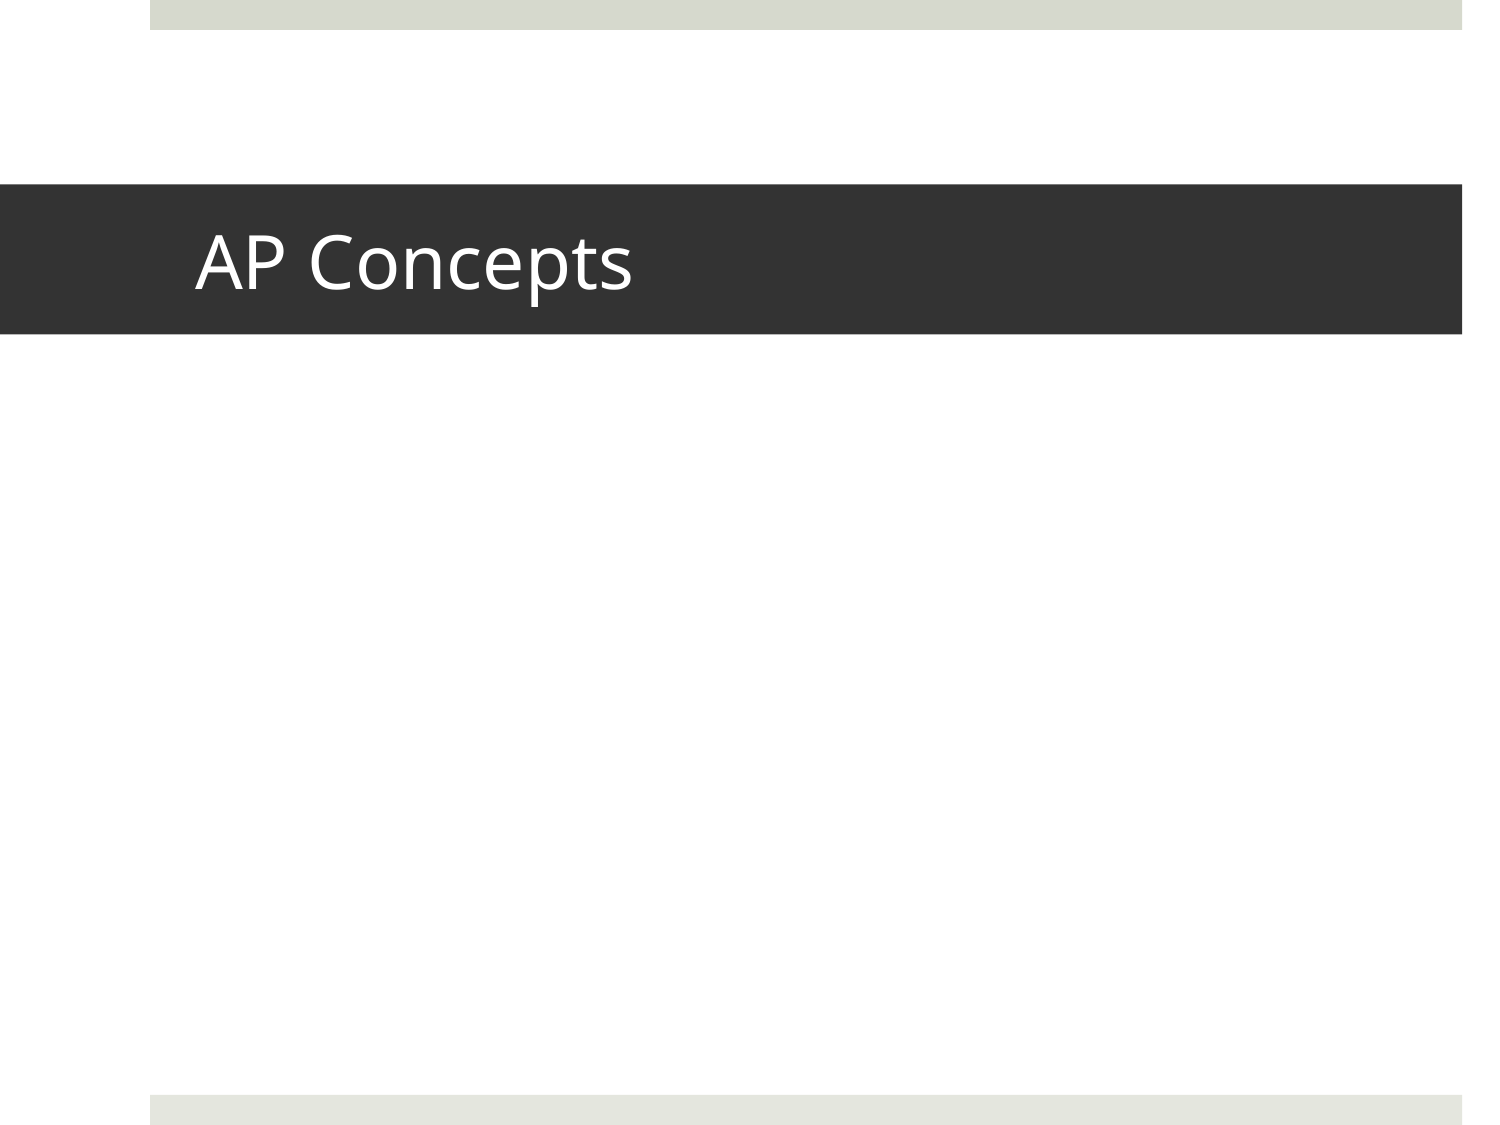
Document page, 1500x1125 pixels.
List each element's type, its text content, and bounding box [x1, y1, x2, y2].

title AP Concepts [0, 184, 1463, 335]
